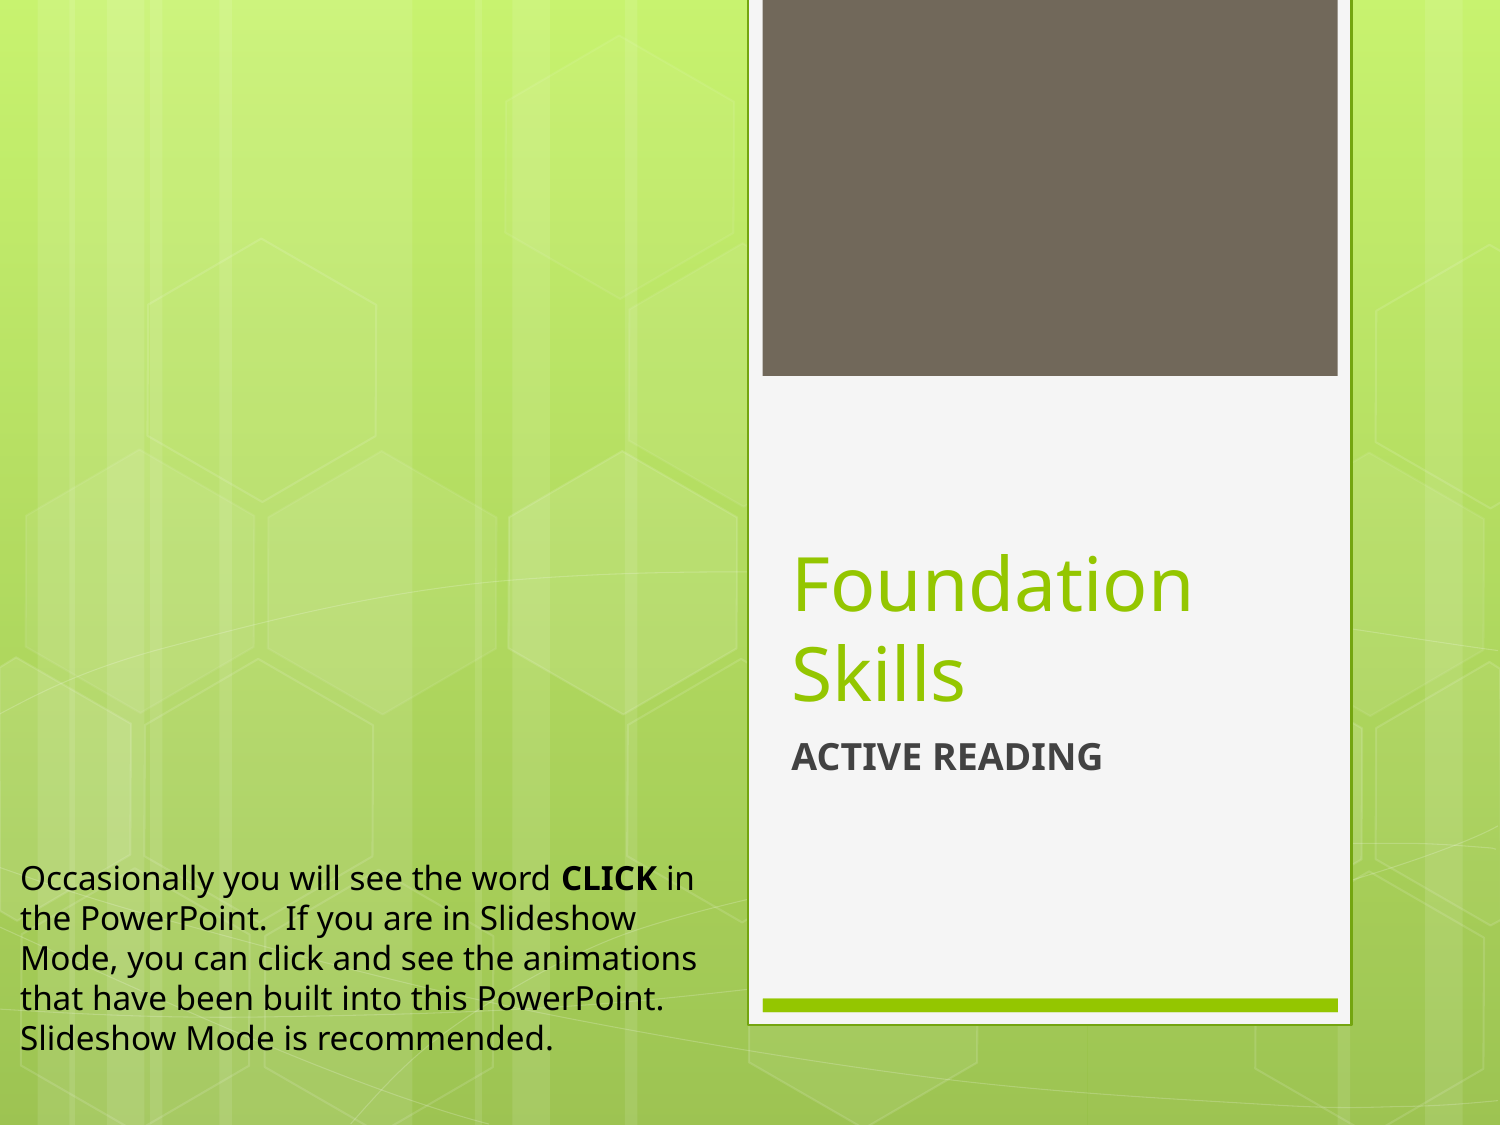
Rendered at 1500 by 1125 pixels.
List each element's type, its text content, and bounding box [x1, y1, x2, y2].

text_box Occasionally you will see the word CLICK in the PowerPoint. If you are in Slideshow Mode, you can click and see the animations that have been built into this PowerPoint. Slideshow Mode is recommended. [5, 849, 738, 1065]
subtitle ACTIVE READING [776, 725, 1320, 933]
title Foundation Skills [776, 444, 1320, 724]
